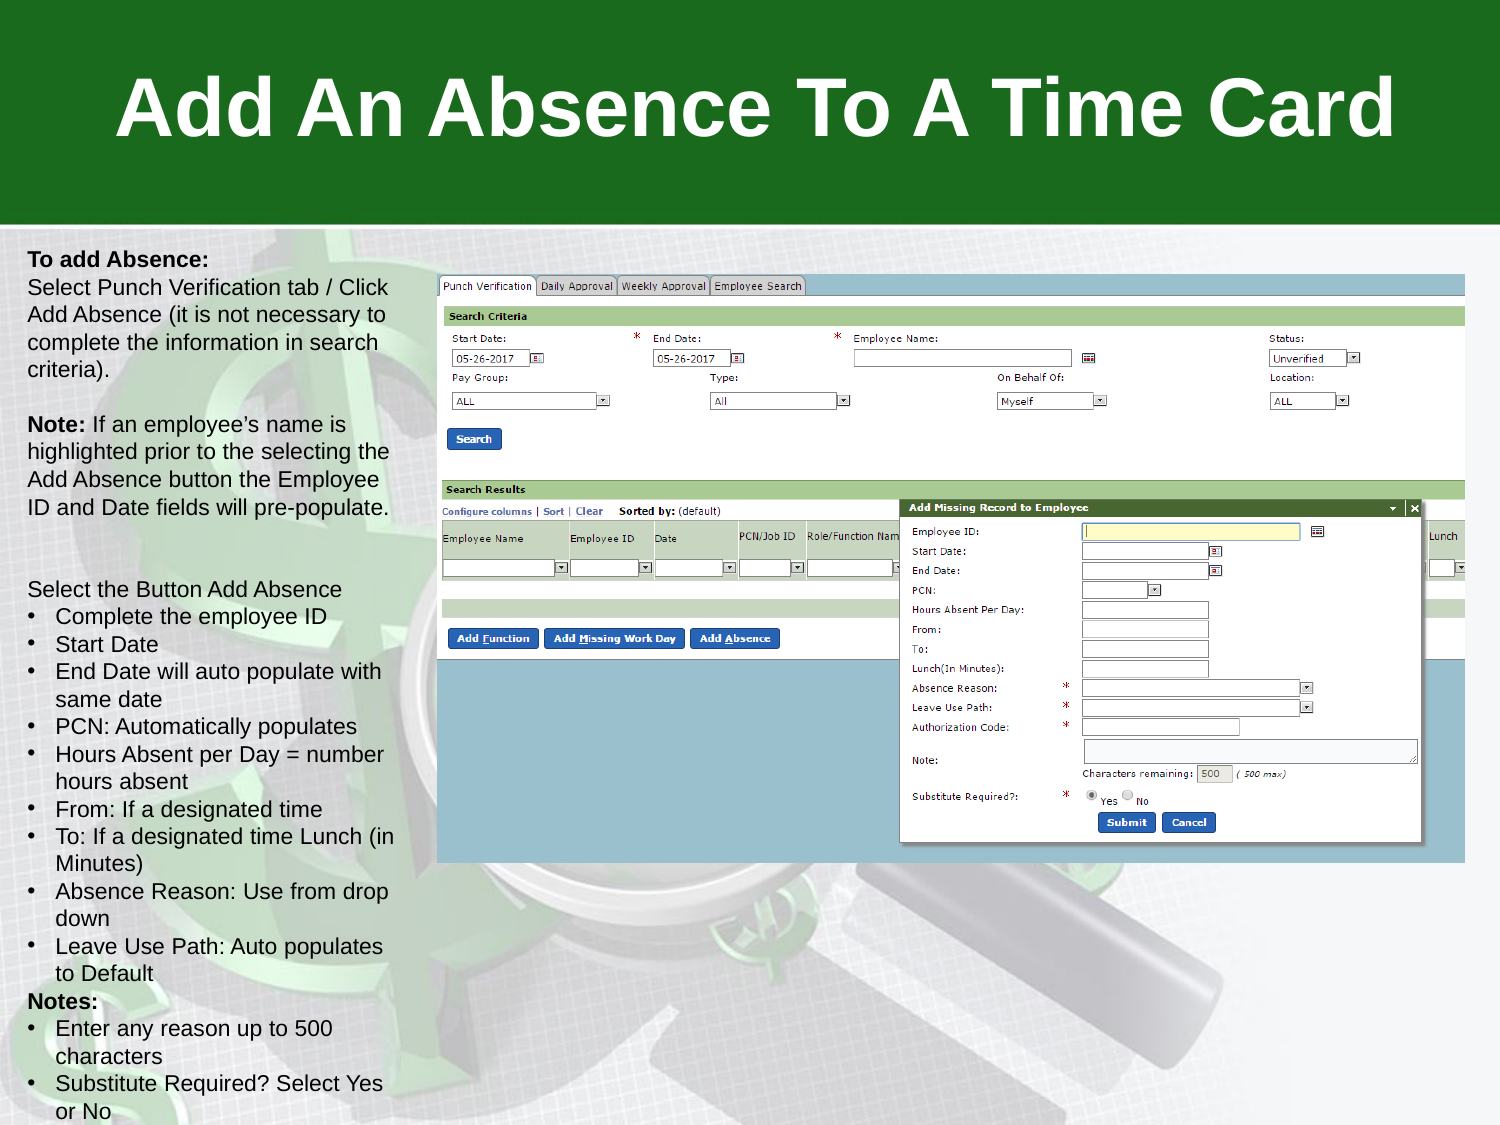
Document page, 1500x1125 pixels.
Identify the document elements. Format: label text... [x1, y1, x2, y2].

picture [0, 0, 1500, 1125]
text_box Add An Absence To A Time Card [37, 45, 1475, 161]
text_box To add Absence: Select Punch Verification tab / Click Add Absence (it is not necessary to complete the information in search criteria). Note: If an employee’s name is highlighted prior to the selecting the Add Absence button the Employee ID and Date fields will pre-populate. Select the Button Add Absence Complete the employee ID Start Date End Date will auto populate with same date PCN: Automatically populates Hours Absent per Day = number hours absent From: If a designated time To: If a designated time Lunch (in Minutes) Absence Reason: Use from drop down Leave Use Path: Auto populates to Default Notes: Enter any reason up to 500 characters Substitute Required? Select Yes or No Submit [12, 237, 412, 1125]
